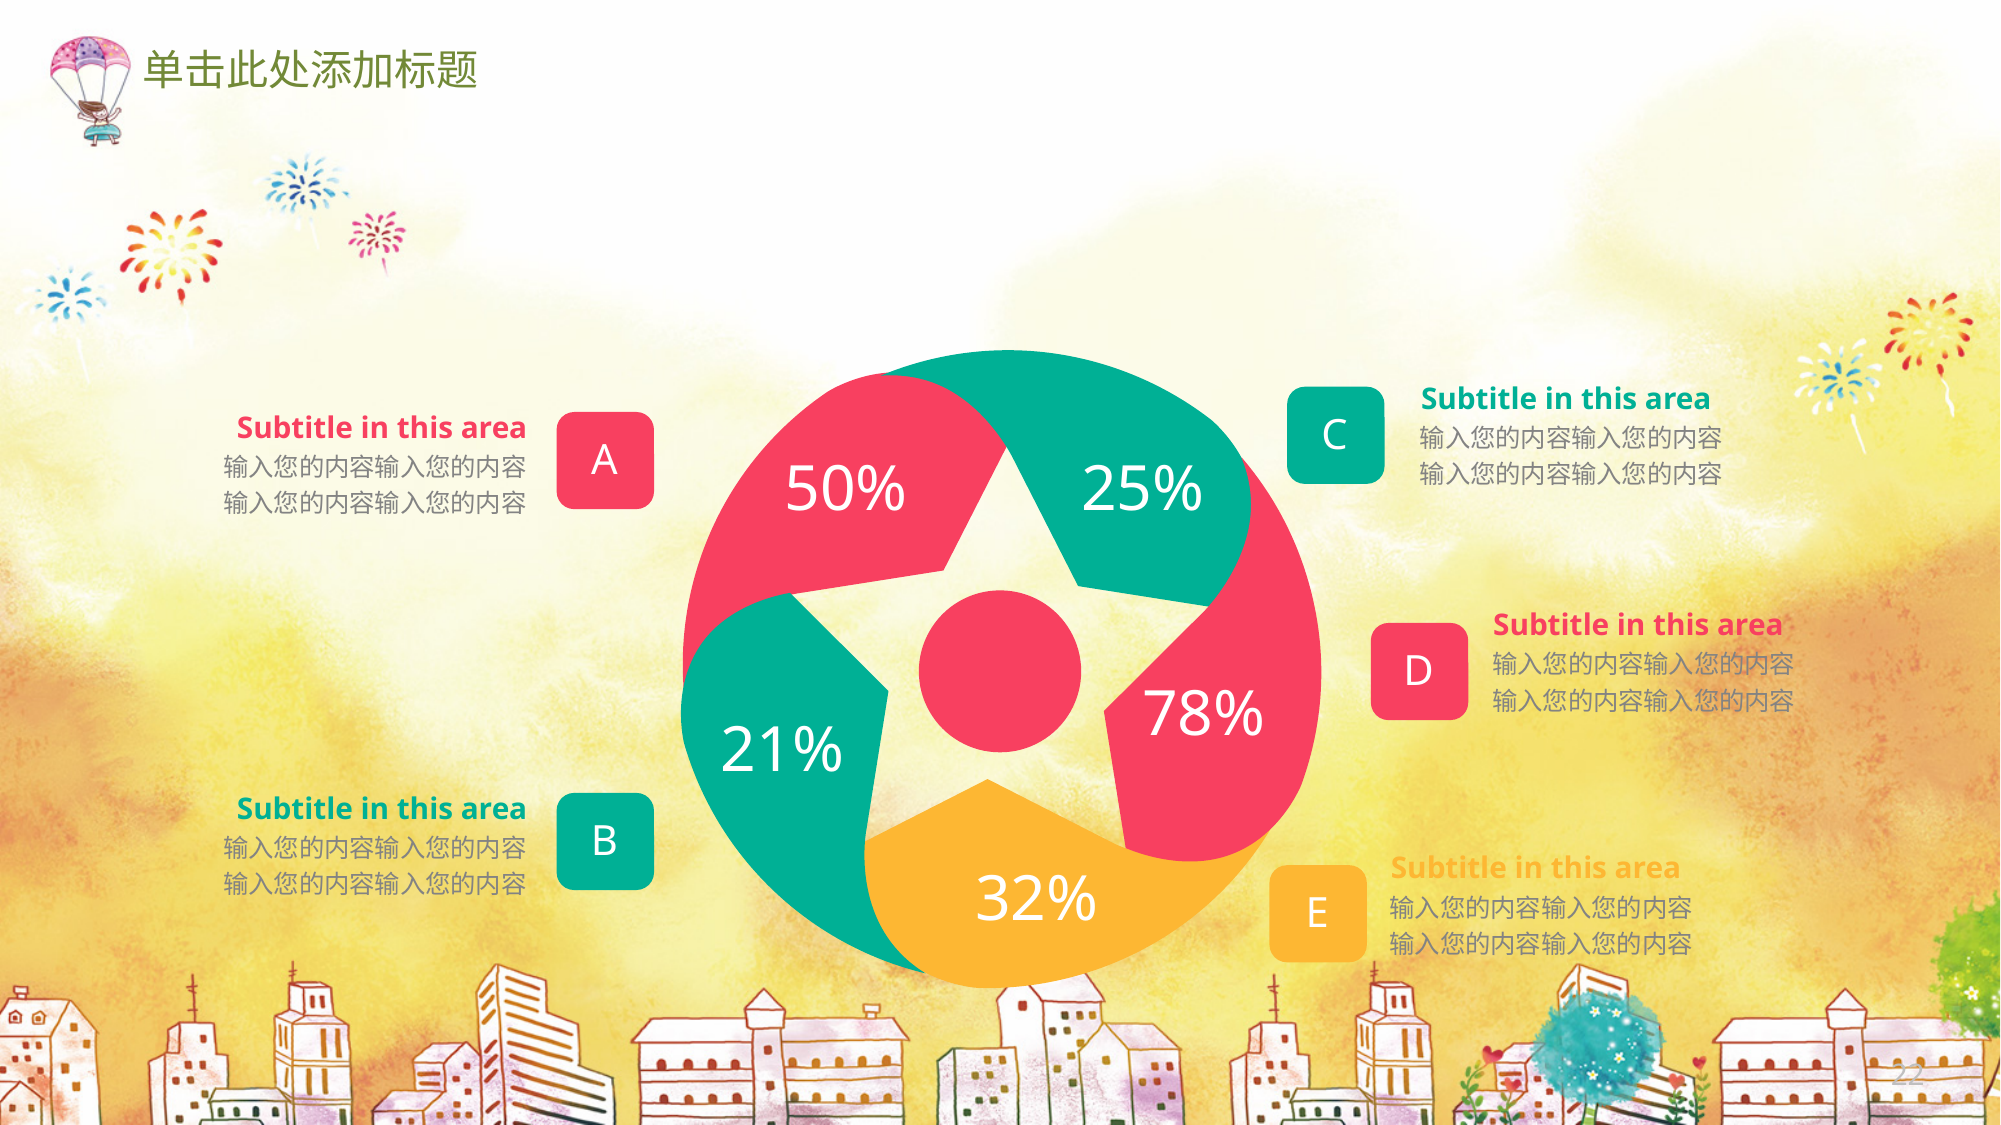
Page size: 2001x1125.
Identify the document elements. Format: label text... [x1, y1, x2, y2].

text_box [210, 789, 655, 904]
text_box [1370, 605, 1809, 721]
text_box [862, 779, 1271, 989]
text_box [1875, 1051, 1940, 1115]
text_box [680, 592, 926, 974]
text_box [682, 372, 880, 592]
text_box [926, 608, 1007, 692]
text_box 单击此处添加标题 [127, 42, 1853, 103]
text_box [926, 608, 1082, 753]
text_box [880, 350, 1257, 608]
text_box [210, 408, 655, 523]
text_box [1103, 456, 1322, 862]
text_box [1269, 849, 1707, 964]
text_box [1287, 379, 1737, 494]
picture [0, 0, 2001, 1125]
